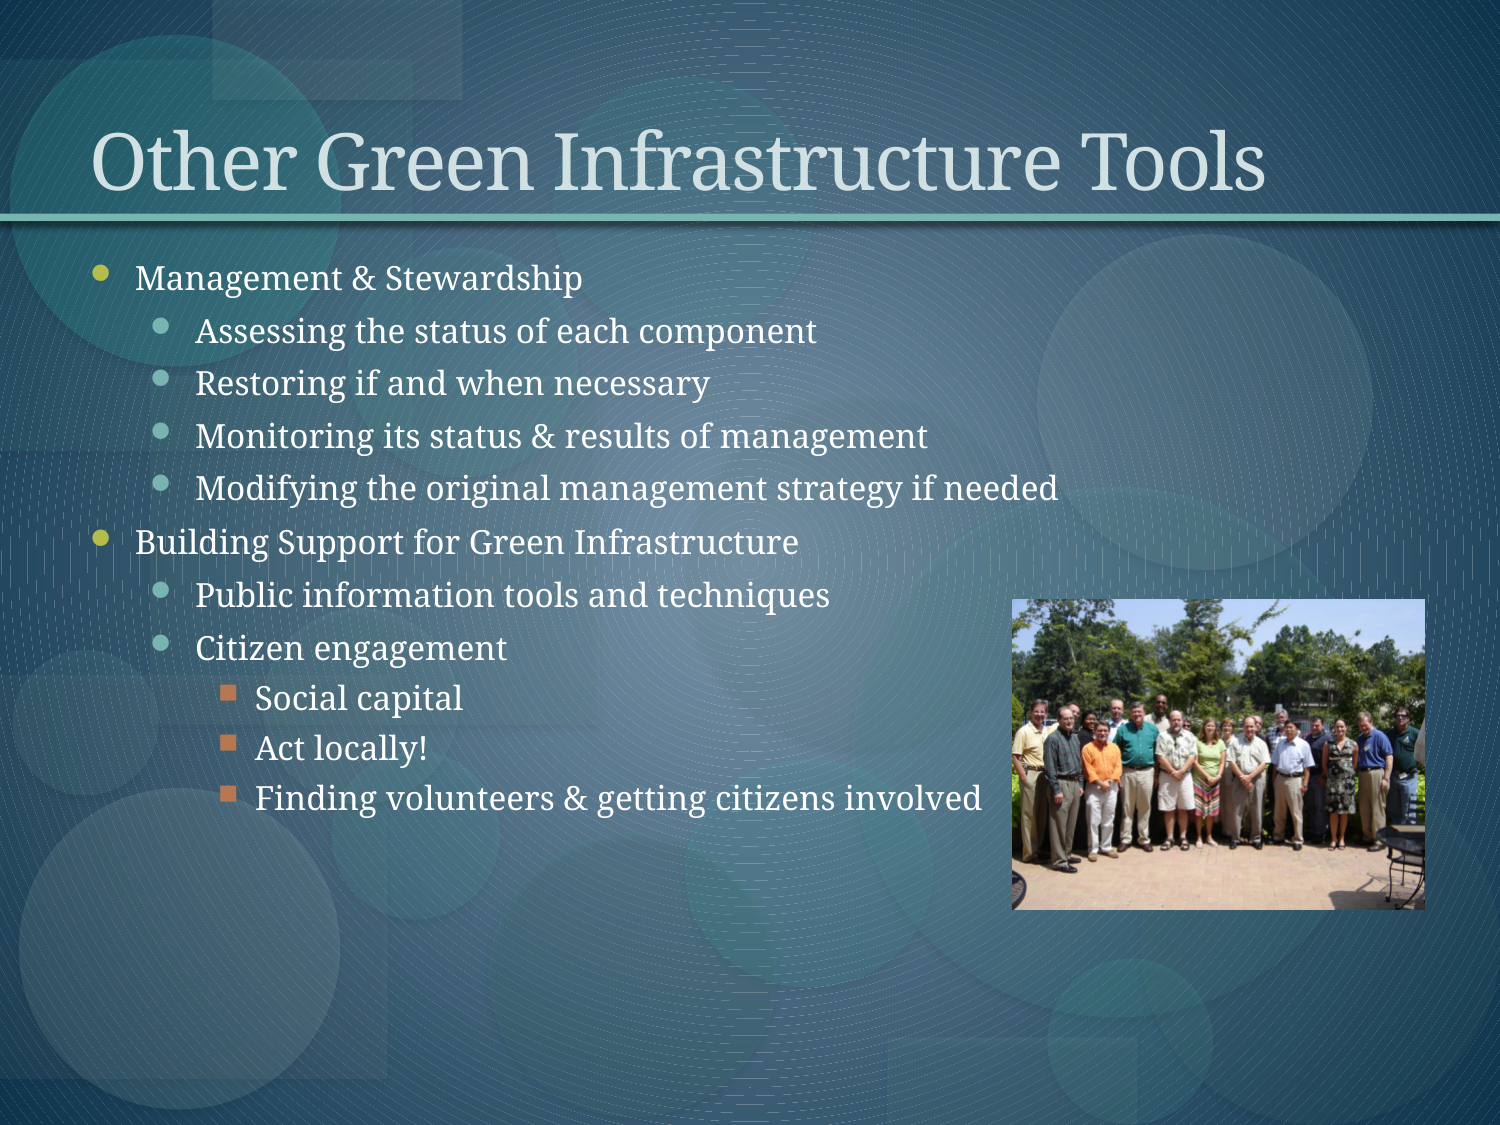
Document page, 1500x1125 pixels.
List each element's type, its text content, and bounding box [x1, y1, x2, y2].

title Other Green Infrastructure Tools [75, 26, 1425, 214]
list Management & Stewardship Assessing the status of each component Restoring if and when necessary Monitoring its status & results of management Modifying the original management strategy if needed Building Support for Green Infrastructure Public information tools and techniques Citizen engagement Social capital Act locally! Finding volunteers & getting citizens involved [75, 249, 1425, 1000]
picture [1012, 599, 1426, 910]
